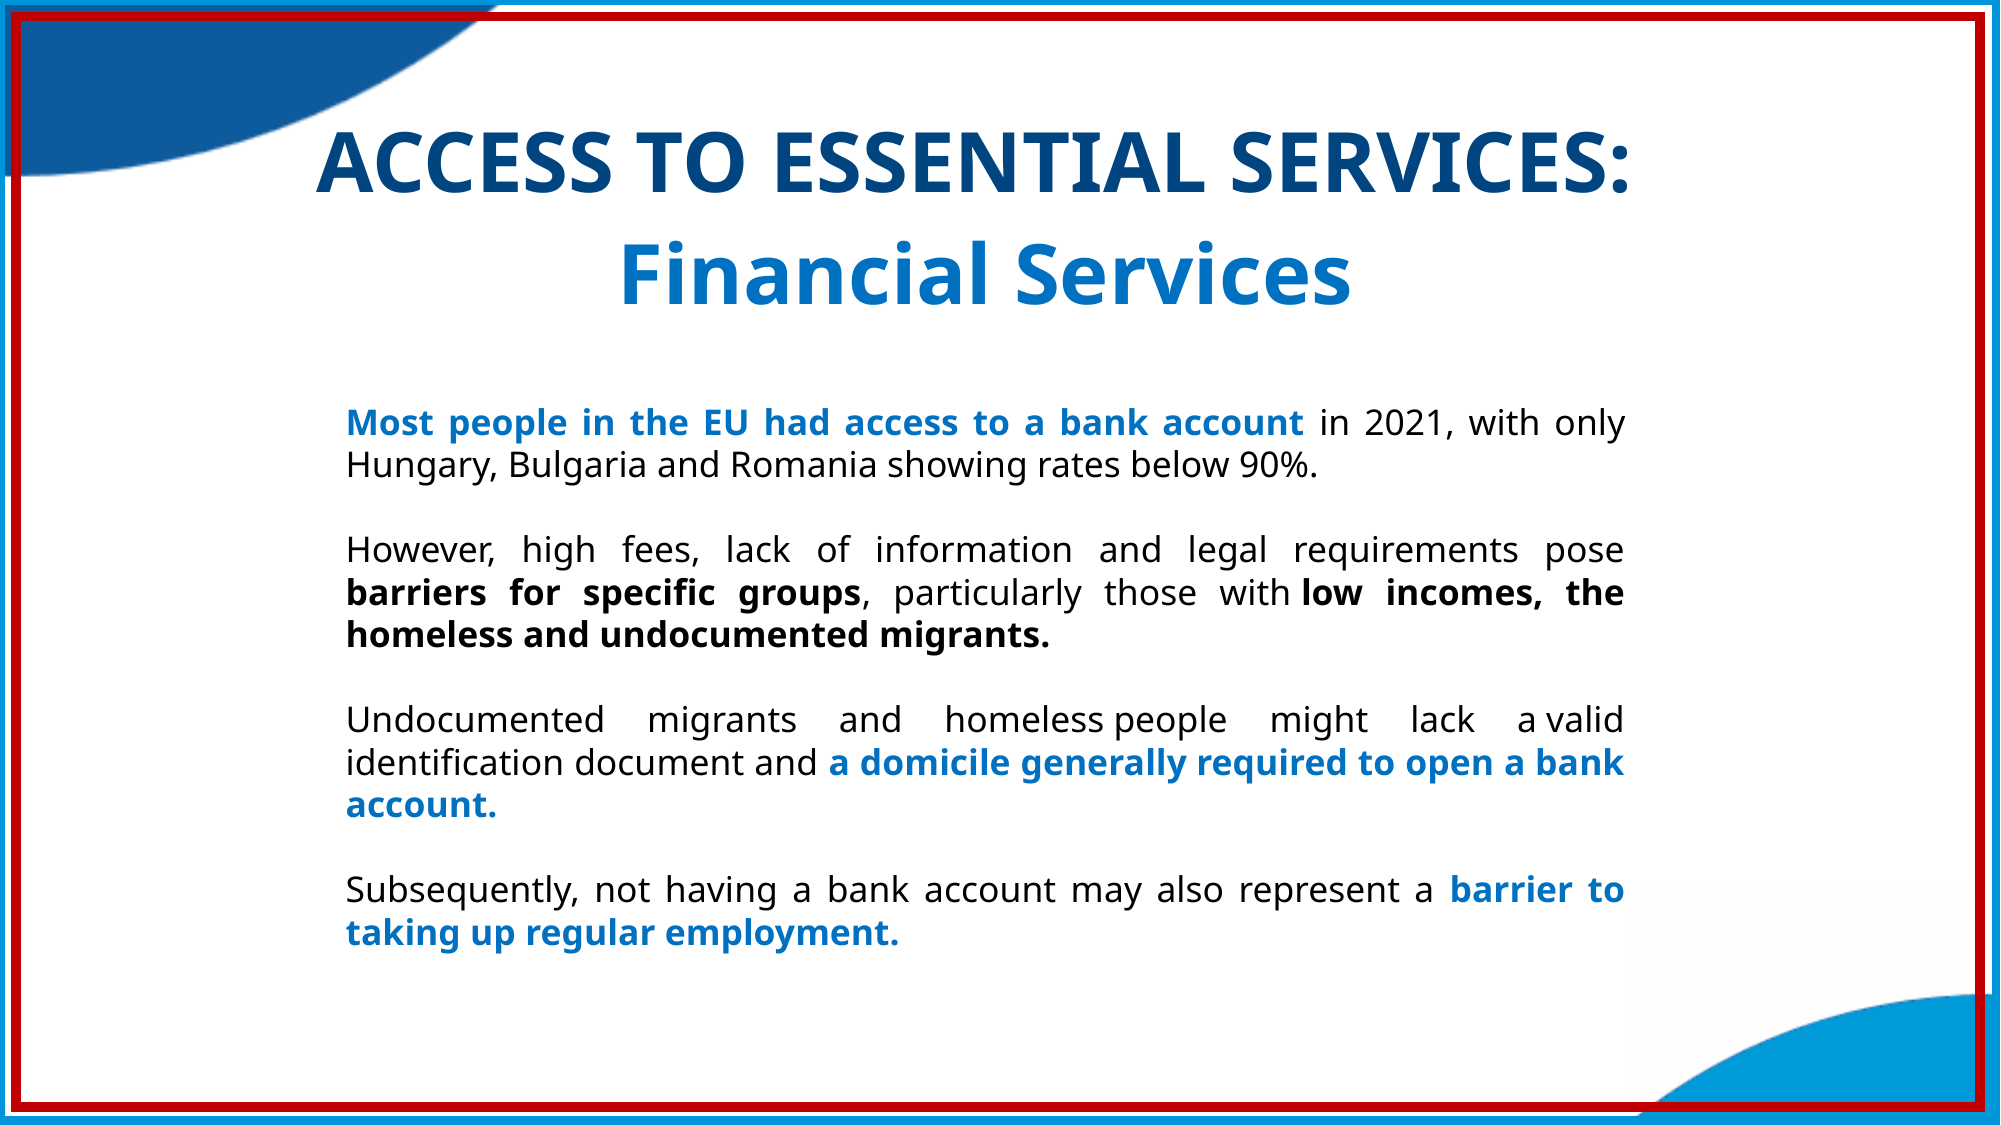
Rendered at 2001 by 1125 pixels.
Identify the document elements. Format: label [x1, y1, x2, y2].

text_box [0, 0, 1998, 1122]
